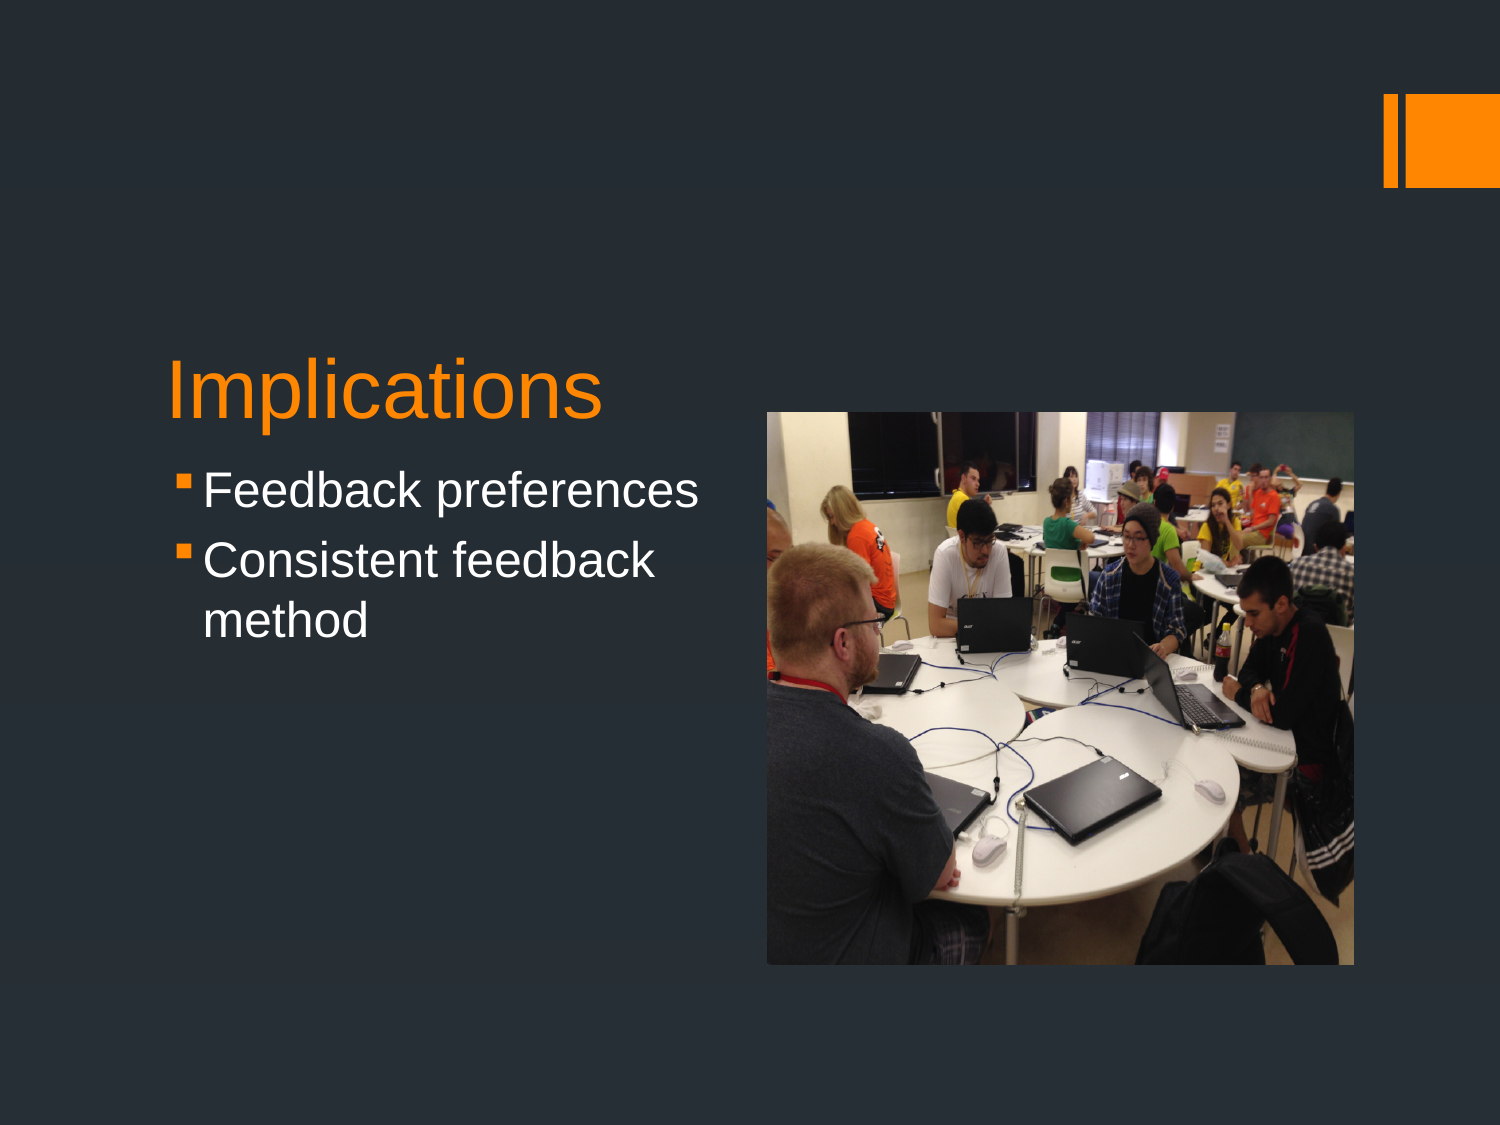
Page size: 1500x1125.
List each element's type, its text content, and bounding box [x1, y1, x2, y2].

list Feedback preferences Consistent feedback method [150, 450, 735, 1040]
title Implications [150, 253, 1350, 443]
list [767, 411, 1354, 965]
